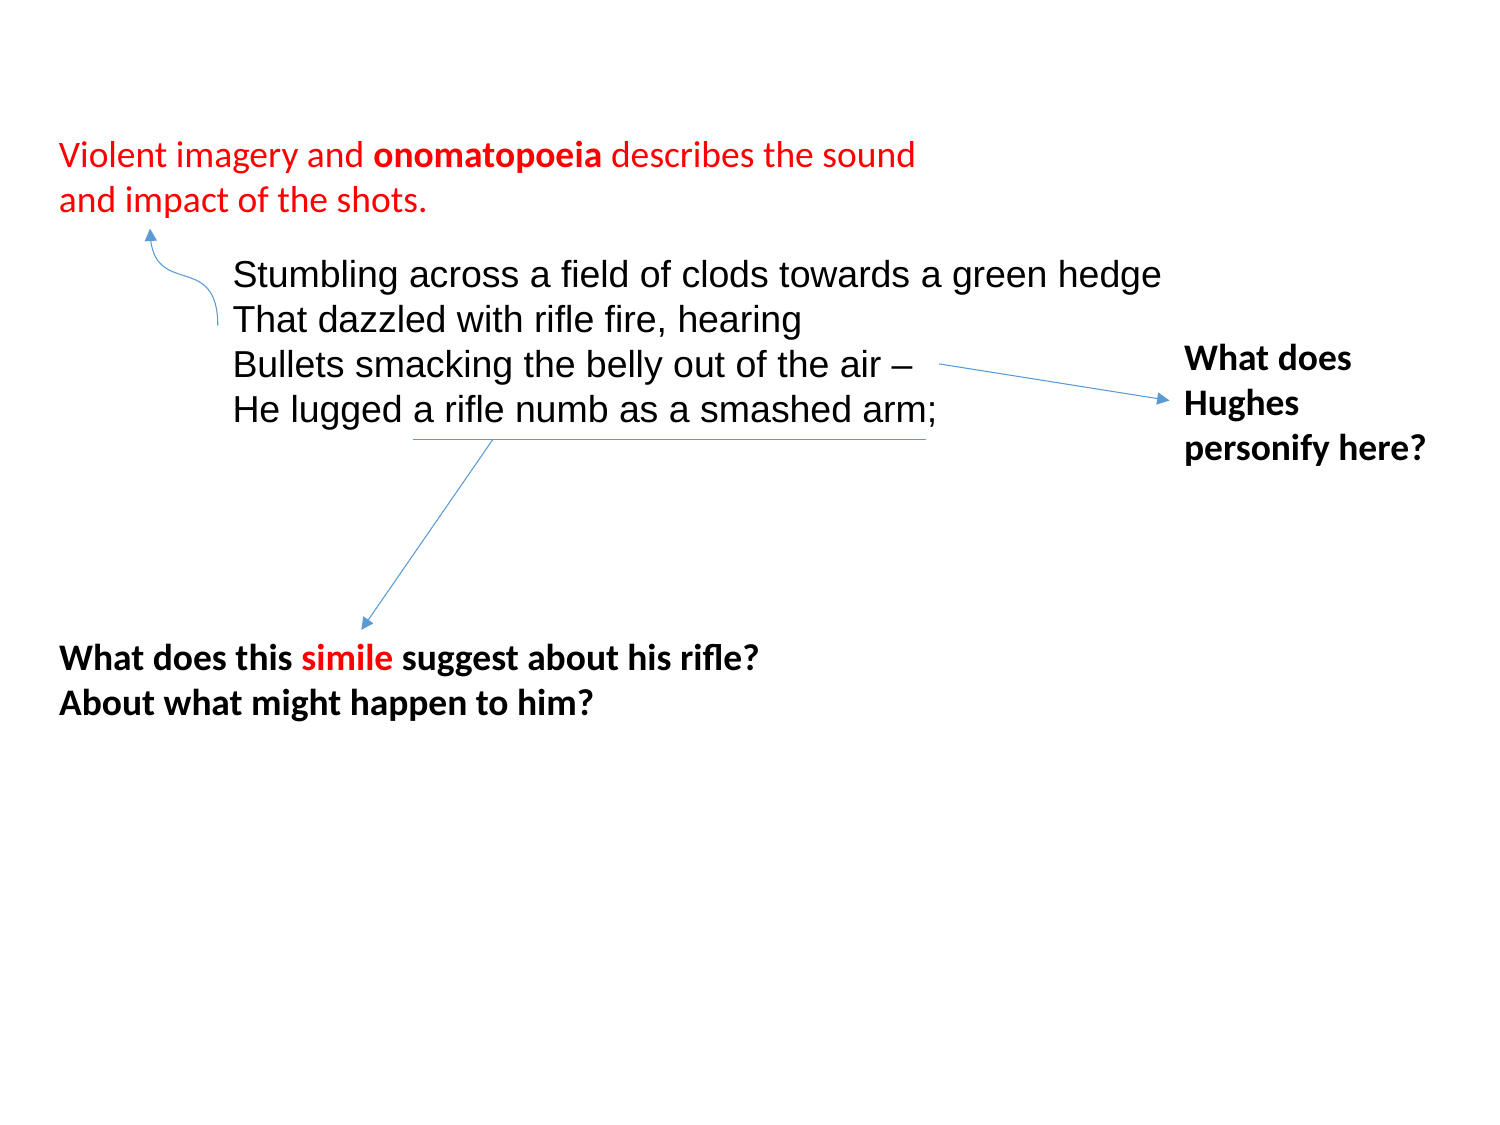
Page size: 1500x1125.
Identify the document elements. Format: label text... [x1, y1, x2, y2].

text_box Violent imagery and onomatopoeia describes the sound and impact of the shots. [44, 122, 940, 228]
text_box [135, 243, 233, 312]
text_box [939, 363, 1170, 402]
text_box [361, 439, 494, 630]
text_box What does this simile suggest about his rifle? About what might happen to him? [44, 626, 873, 731]
text_box What does Hughes personify here? [1169, 325, 1469, 476]
text_box Stumbling across a field of clods towards a green hedge That dazzled with rifle fire, hearing Bullets smacking the belly out of the air – He lugged a rifle numb as a smashed arm; [217, 242, 1202, 438]
